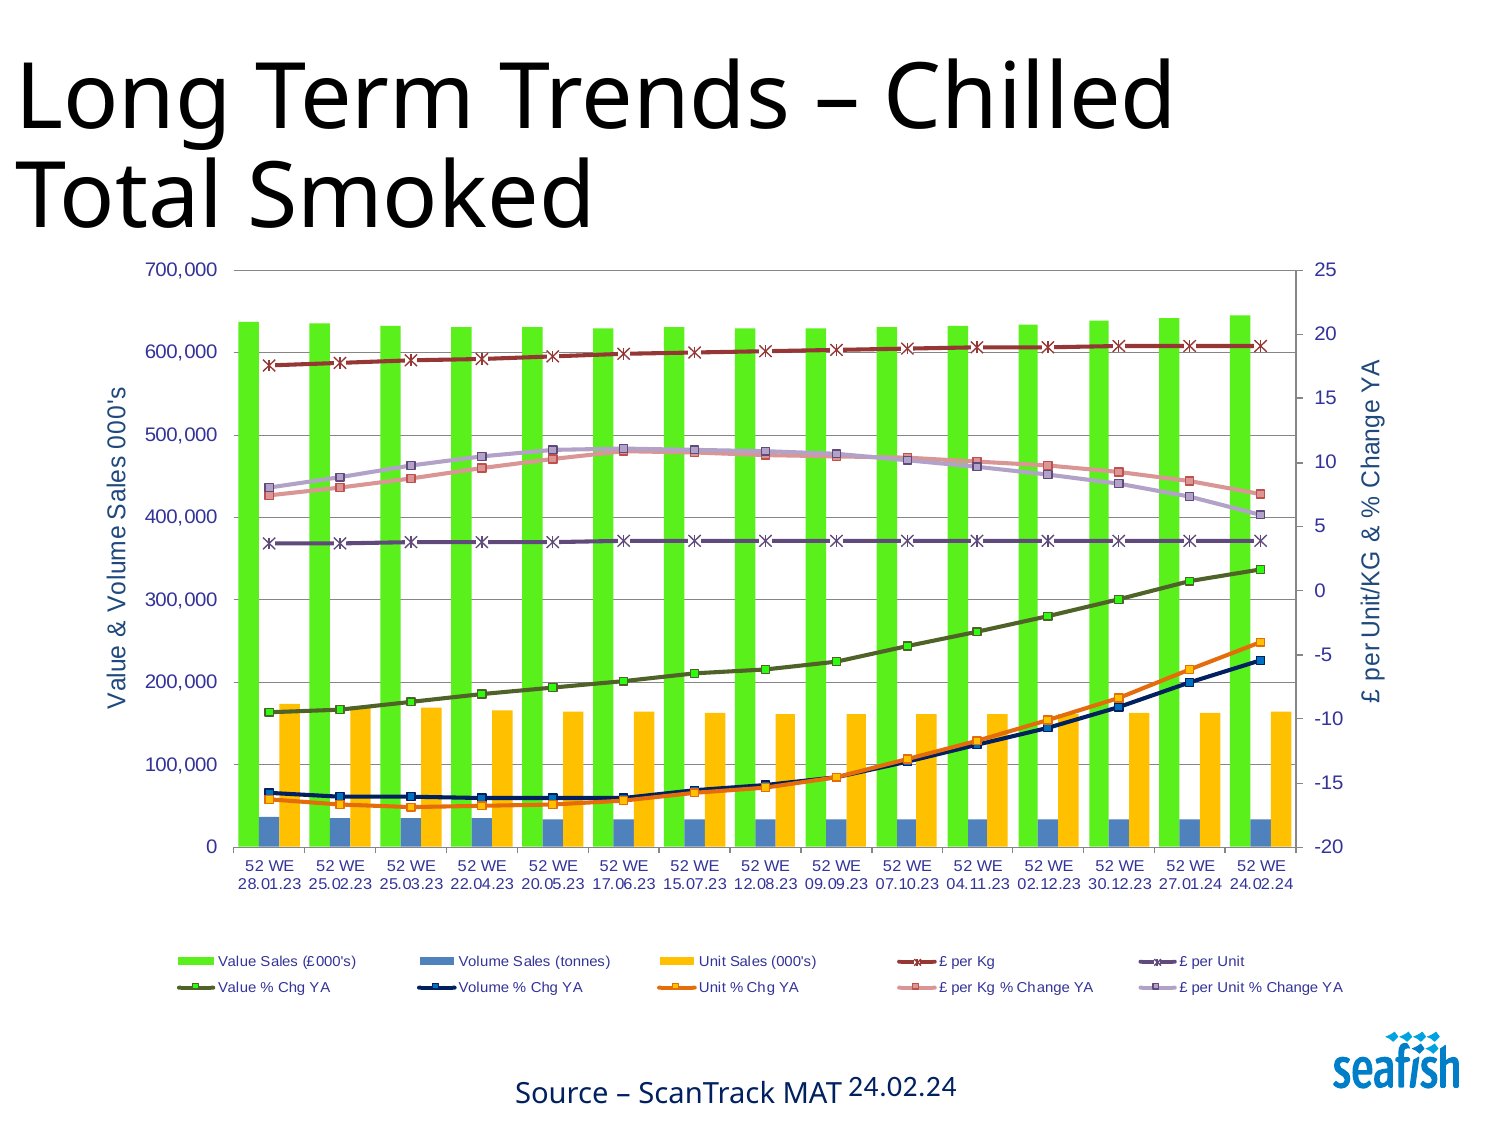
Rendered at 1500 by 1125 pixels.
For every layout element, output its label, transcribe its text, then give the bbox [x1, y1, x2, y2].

picture [80, 238, 1413, 1019]
title Long Term Trends – Chilled Total Smoked [0, 102, 1418, 194]
text_box Source – ScanTrack MAT [0, 1067, 857, 1117]
picture [841, 1072, 1003, 1114]
